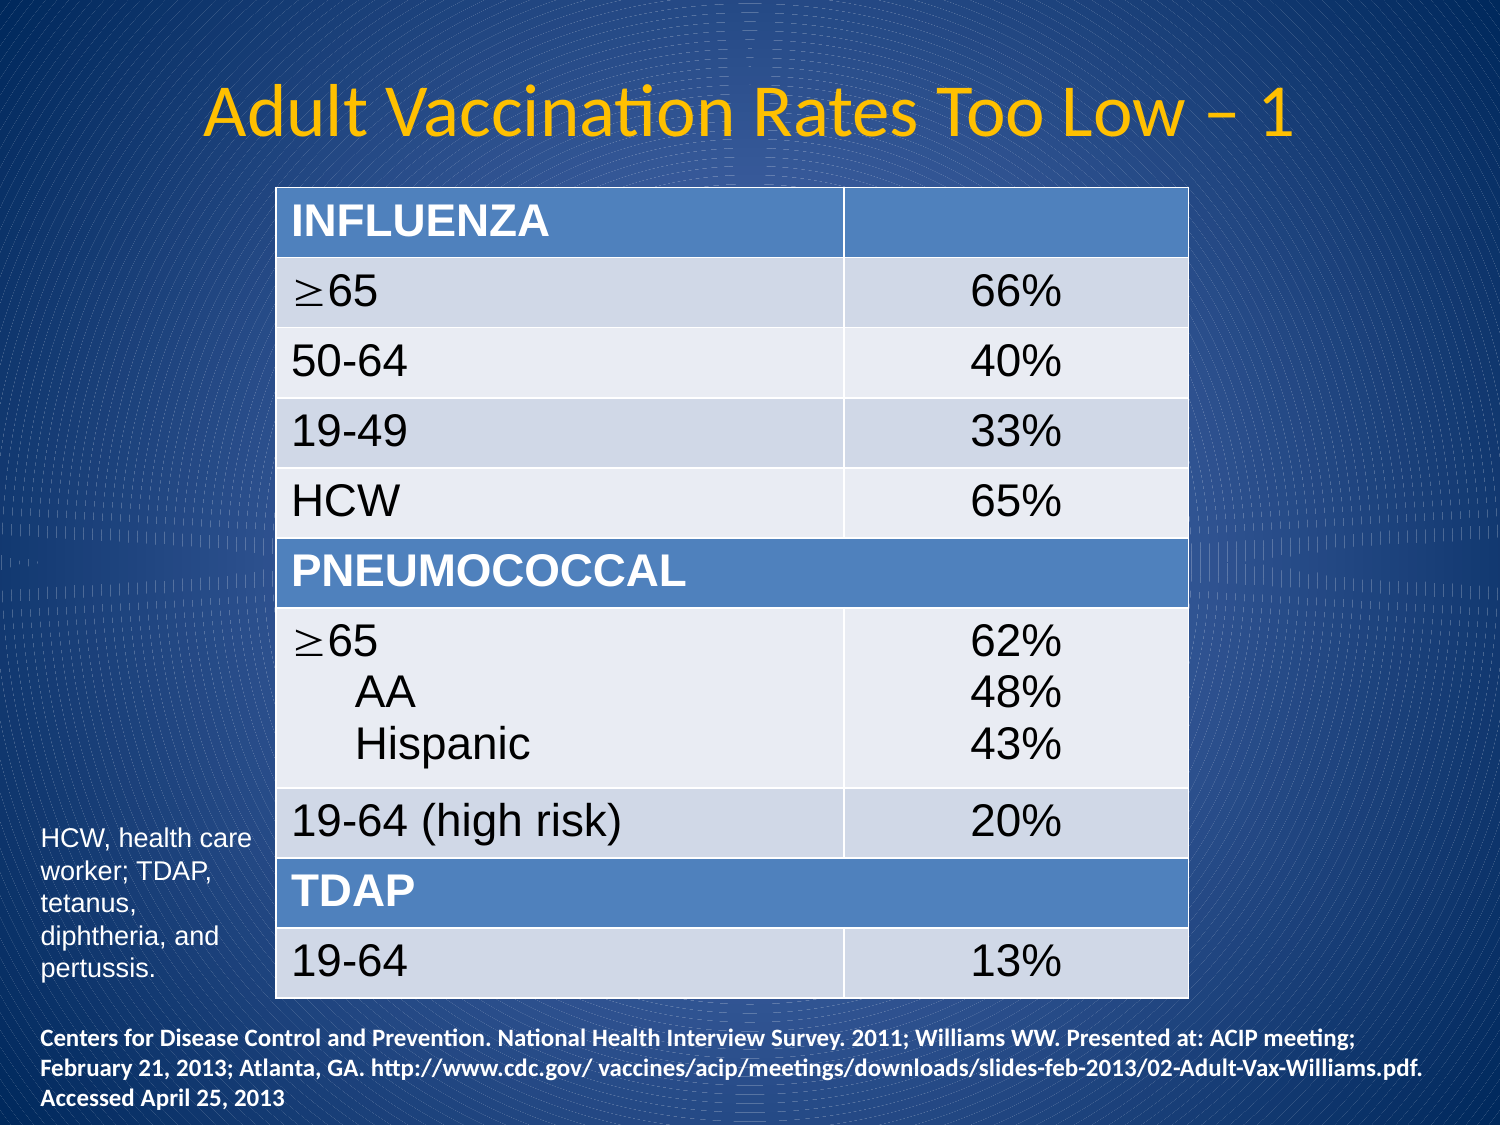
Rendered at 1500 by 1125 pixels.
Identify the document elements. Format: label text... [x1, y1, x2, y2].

table_cell 33% [845, 399, 1188, 467]
table_cell 19-64 [277, 929, 843, 997]
table_cell 66% [845, 258, 1188, 327]
text_box Centers for Disease Control and Prevention. National Health Interview Survey. 2011; Williams WW. Presented at: ACIP meeting; February 21, 2013; Atlanta, GA. http://www.cdc.gov/ vaccines/acip/meetings/downloads/slides-feb-2013/02-Adult-Vax-Williams.pdf. Accessed April 25, 2013 [25, 1014, 1450, 1119]
table_cell 65 [277, 258, 843, 327]
table_cell 62% 48% 43% [845, 609, 1188, 787]
text_box HCW, health care worker; TDAP, tetanus, diphtheria, and pertussis. [25, 813, 275, 991]
table_header INFLUENZA [277, 188, 843, 257]
table_cell 20% [845, 789, 1188, 857]
table_cell 19-64 (high risk) [277, 789, 843, 857]
table_header [845, 188, 1188, 257]
table_cell HCW [277, 469, 843, 537]
table_cell PNEUMOCOCCAL [277, 539, 1188, 607]
table_cell TDAP [277, 859, 1188, 927]
table_cell 19-49 [277, 399, 843, 467]
table_cell 40% [845, 328, 1188, 397]
title Adult Vaccination Rates Too Low – 1 [75, 12, 1425, 200]
table_cell 65 AA Hispanic [277, 609, 843, 787]
table_cell 50-64 [277, 328, 843, 397]
table_cell 65% [845, 469, 1188, 537]
table_cell 13% [845, 929, 1188, 997]
